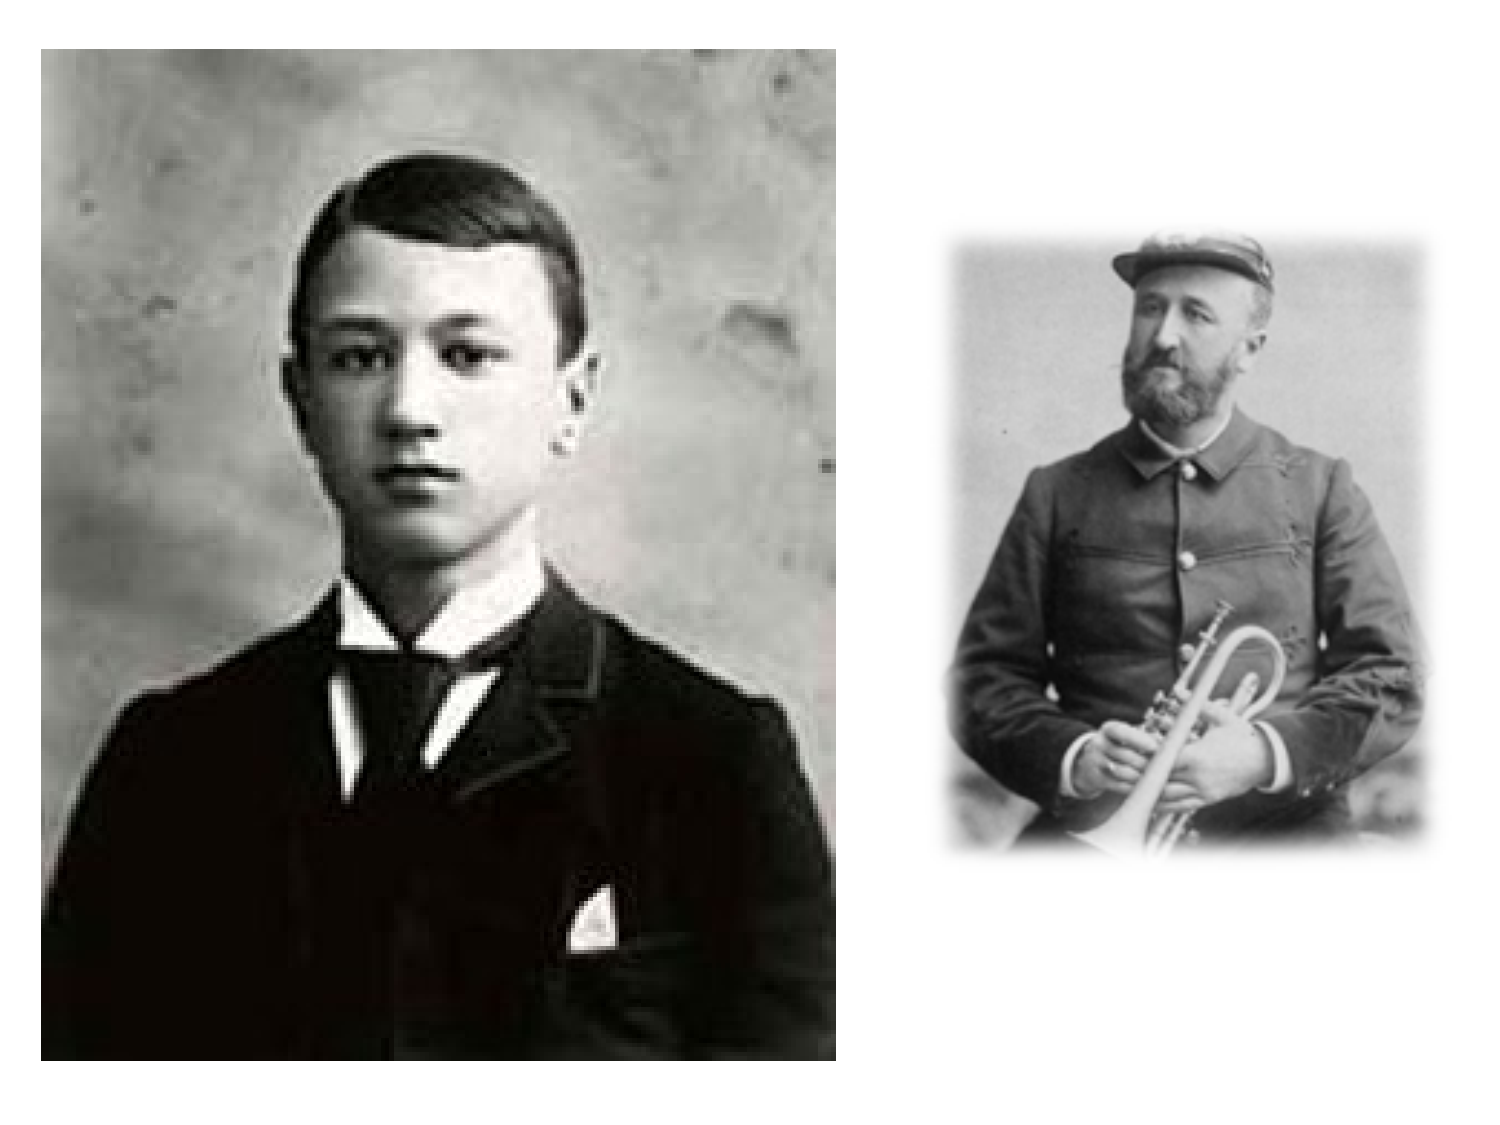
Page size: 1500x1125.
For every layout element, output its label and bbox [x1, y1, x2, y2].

picture [901, 210, 1477, 901]
picture [40, 49, 837, 1062]
